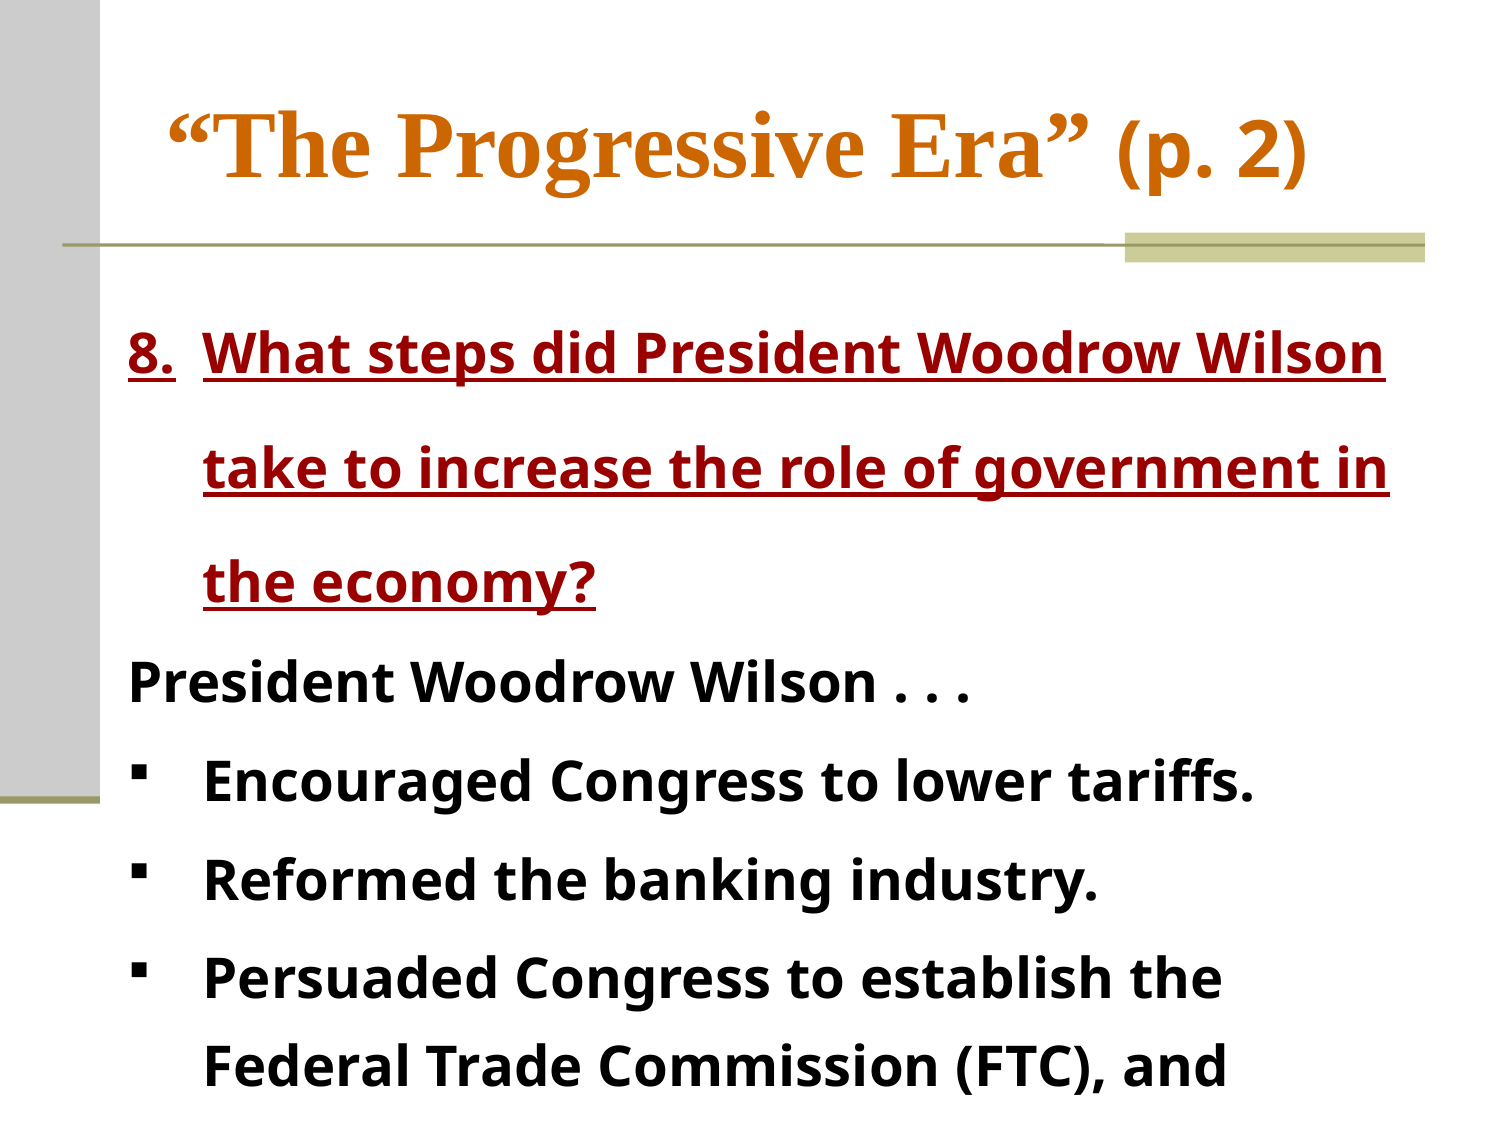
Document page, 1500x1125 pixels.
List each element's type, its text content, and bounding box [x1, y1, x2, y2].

title “The Progressive Era” (p. 2) [149, 45, 1426, 234]
list 8. What steps did President Woodrow Wilson take to increase the role of government in the economy? President Woodrow Wilson . . . Encouraged Congress to lower tariffs. Reformed the banking industry. Persuaded Congress to establish the Federal Trade Commission (FTC), and signed the Clayton Antitrust Act (both of which regulated business). [112, 262, 1438, 1125]
